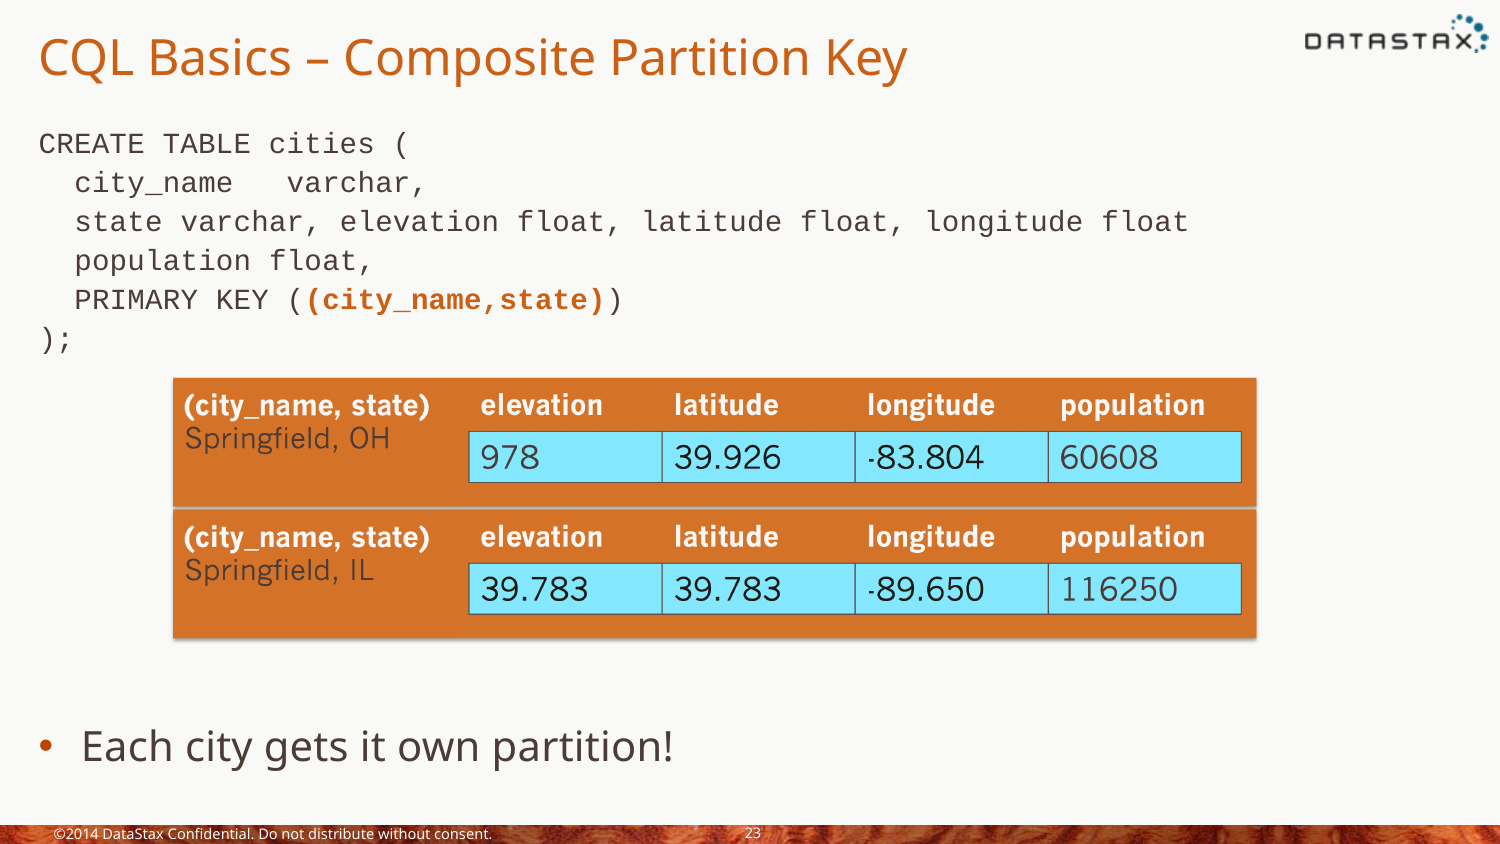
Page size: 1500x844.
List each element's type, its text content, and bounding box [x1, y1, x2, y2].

title CQL Basics – Composite Partition Key [38, 7, 1469, 103]
picture [1469, 14, 1489, 53]
list CREATE TABLE cities ( city_name varchar, state varchar, elevation float, latitude float, longitude float population float, PRIMARY KEY ((city_name,state)) ); Each city gets it own partition! [38, 133, 1469, 800]
footer ©2014 DataStax Confidential. Do not distribute without consent. [38, 821, 691, 844]
picture [160, 373, 1267, 650]
slide_number 23 [691, 821, 815, 844]
